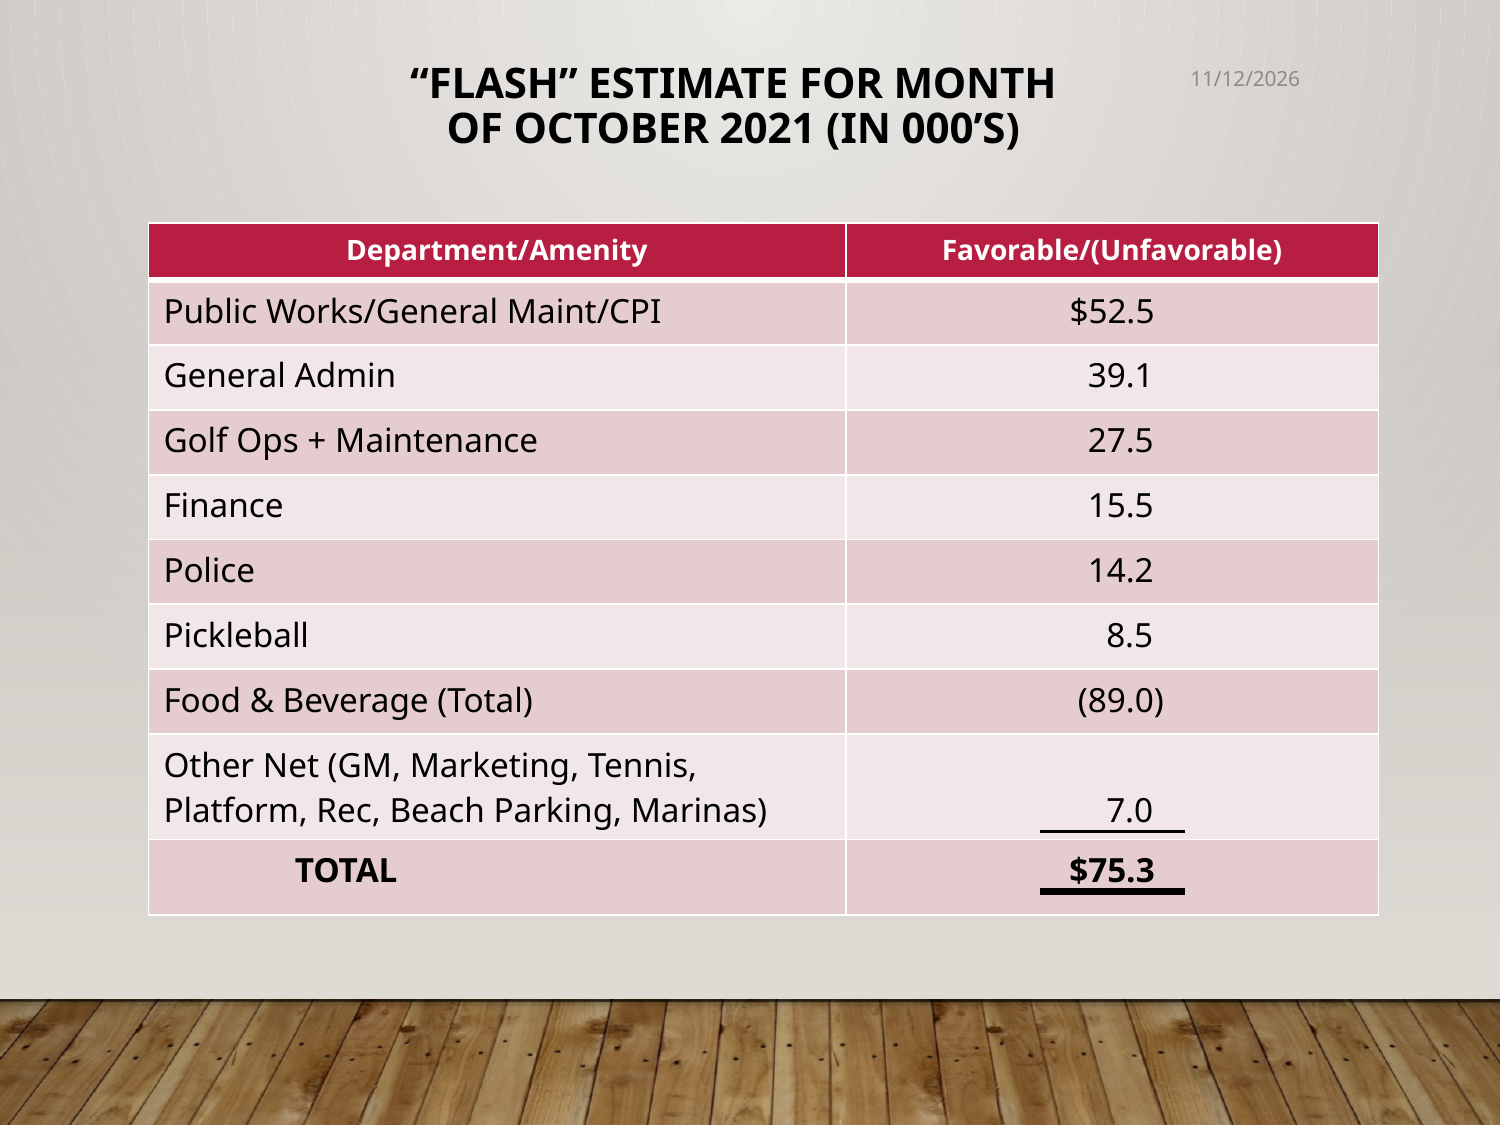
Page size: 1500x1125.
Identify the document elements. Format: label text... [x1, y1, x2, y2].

table_cell Other Net (GM, Marketing, Tennis, Platform, Rec, Beach Parking, Marinas) [149, 735, 845, 839]
table_cell (89.0) [847, 670, 1378, 733]
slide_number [926, 54, 1315, 105]
table_cell 39.1 [847, 346, 1378, 409]
table_header Favorable/(Unfavorable) [847, 224, 1378, 277]
table_cell 27.5 [847, 411, 1378, 474]
table_cell Pickleball [149, 605, 845, 668]
title “flash” estimate for month of October 2021 (in 000’s) [118, 9, 1349, 211]
table_cell Finance [149, 476, 845, 539]
table_cell Public Works/General Maint/CPI [149, 283, 845, 344]
table_cell Police [149, 540, 845, 603]
table_cell TOTAL [149, 840, 845, 914]
table_cell $52.5 [847, 283, 1378, 344]
table_cell 7.0 [847, 735, 1378, 839]
table_cell 8.5 [847, 605, 1378, 668]
picture [0, 999, 1500, 1125]
table_cell 15.5 [847, 476, 1378, 539]
table_cell 14.2 [847, 540, 1378, 603]
table_header Department/Amenity [149, 224, 845, 277]
table_cell Golf Ops + Maintenance [149, 411, 845, 474]
table_cell General Admin [149, 346, 845, 409]
table_cell Food & Beverage (Total) [149, 670, 845, 733]
table_cell $75.3 [847, 840, 1378, 914]
